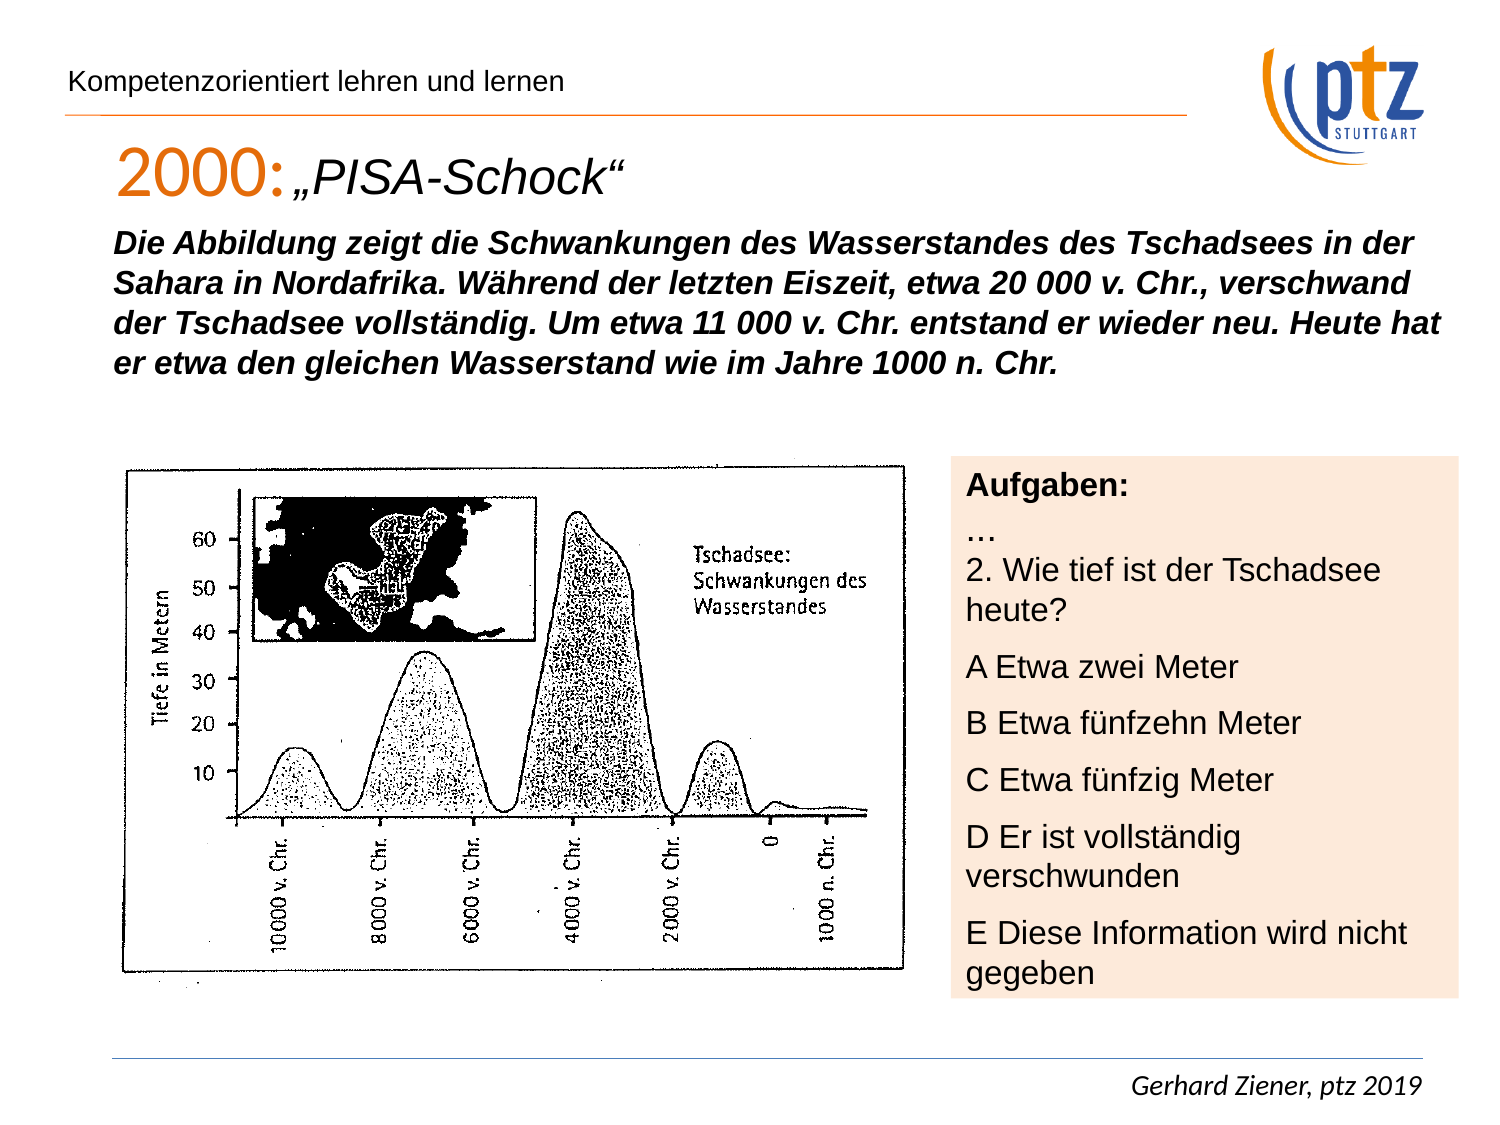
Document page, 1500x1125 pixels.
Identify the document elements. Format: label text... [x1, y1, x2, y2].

text_box Gerhard Ziener, ptz 2019 [1116, 1058, 1459, 1109]
text_box „PISA-Schock“ Die Abbildung zeigt die Schwankungen des Wasserstandes des Tschadsees in der Sahara in Nordafrika. Während der letzten Eiszeit, etwa 20 000 v. Chr., verschwand der Tschadsee vollständig. Um etwa 11 000 v. Chr. entstand er wieder neu. Heute hat er etwa den gleichen Wasserstand wie im Jahre 1000 n. Chr. [98, 137, 1487, 389]
text_box 2000: [100, 113, 349, 219]
picture [100, 432, 928, 997]
text_box Aufgaben: ... 2. Wie tief ist der Tschadsee heute? A Etwa zwei Meter B Etwa fünfzehn Meter C Etwa fünfzig Meter D Er ist vollständig verschwunden E Diese Information wird nicht gegeben [950, 456, 1459, 999]
text_box Kompetenzorientiert lehren und lernen [53, 54, 1254, 105]
picture [1259, 45, 1424, 165]
